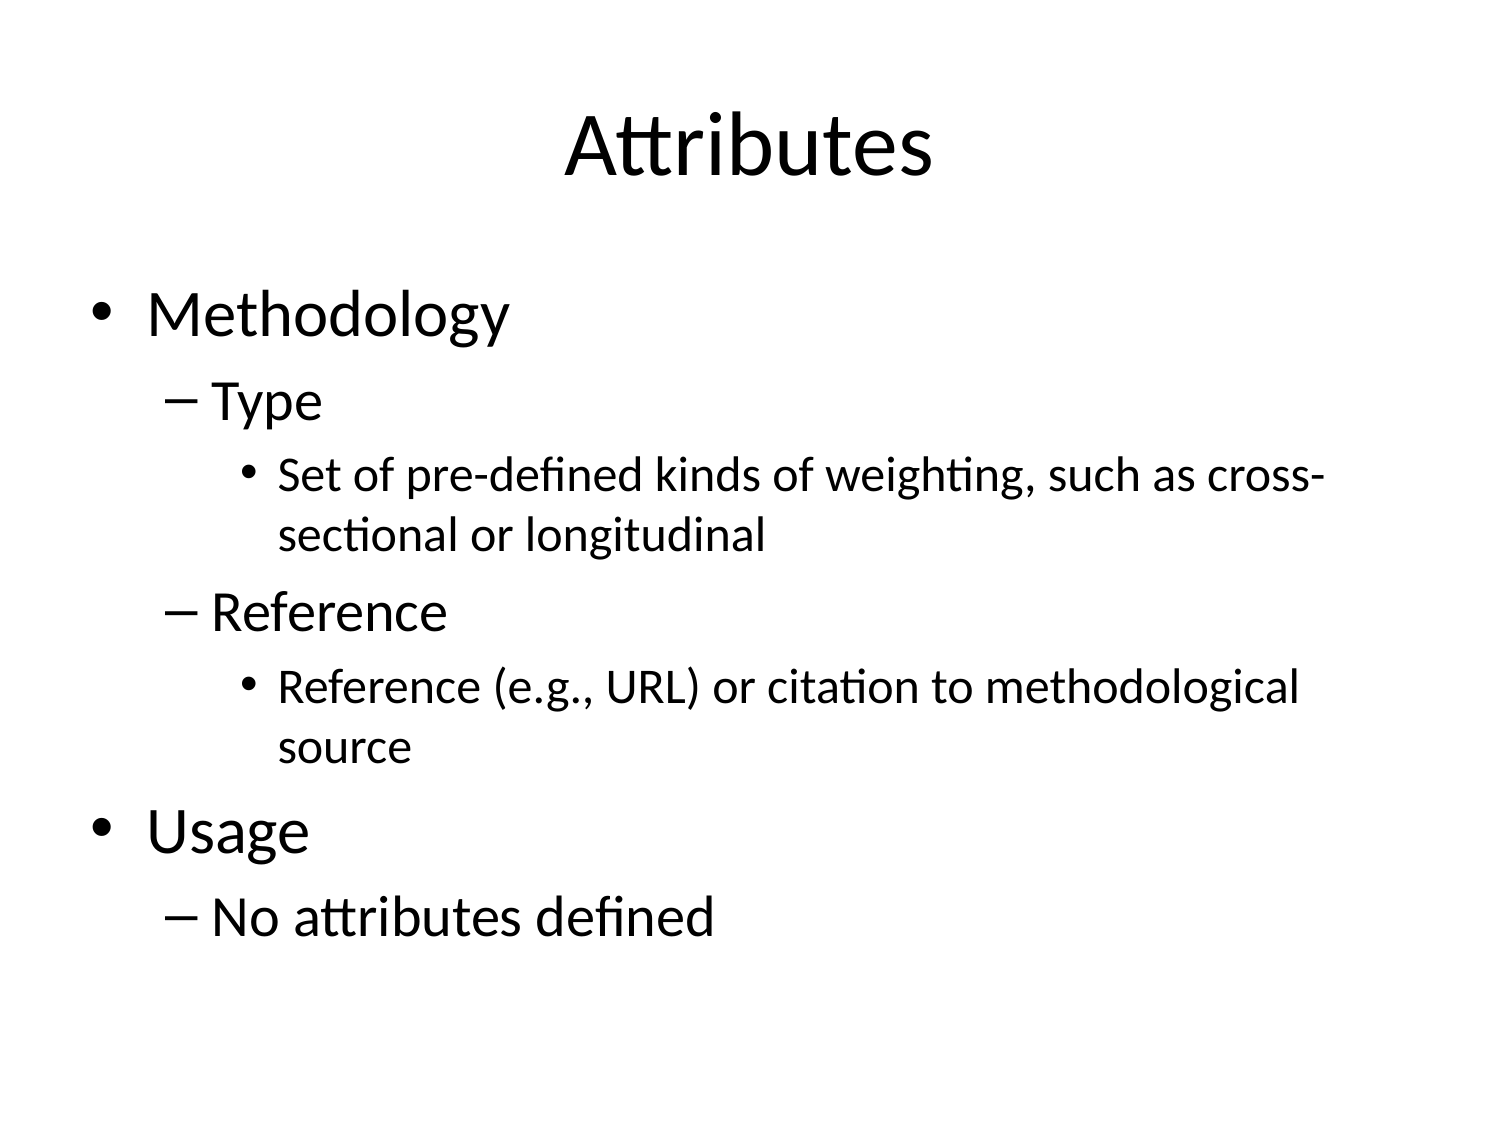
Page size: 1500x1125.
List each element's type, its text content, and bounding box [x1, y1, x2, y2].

title Attributes [75, 45, 1425, 233]
list Methodology Type Set of pre-defined kinds of weighting, such as cross-sectional or longitudinal Reference Reference (e.g., URL) or citation to methodological source Usage No attributes defined [75, 262, 1425, 1005]
